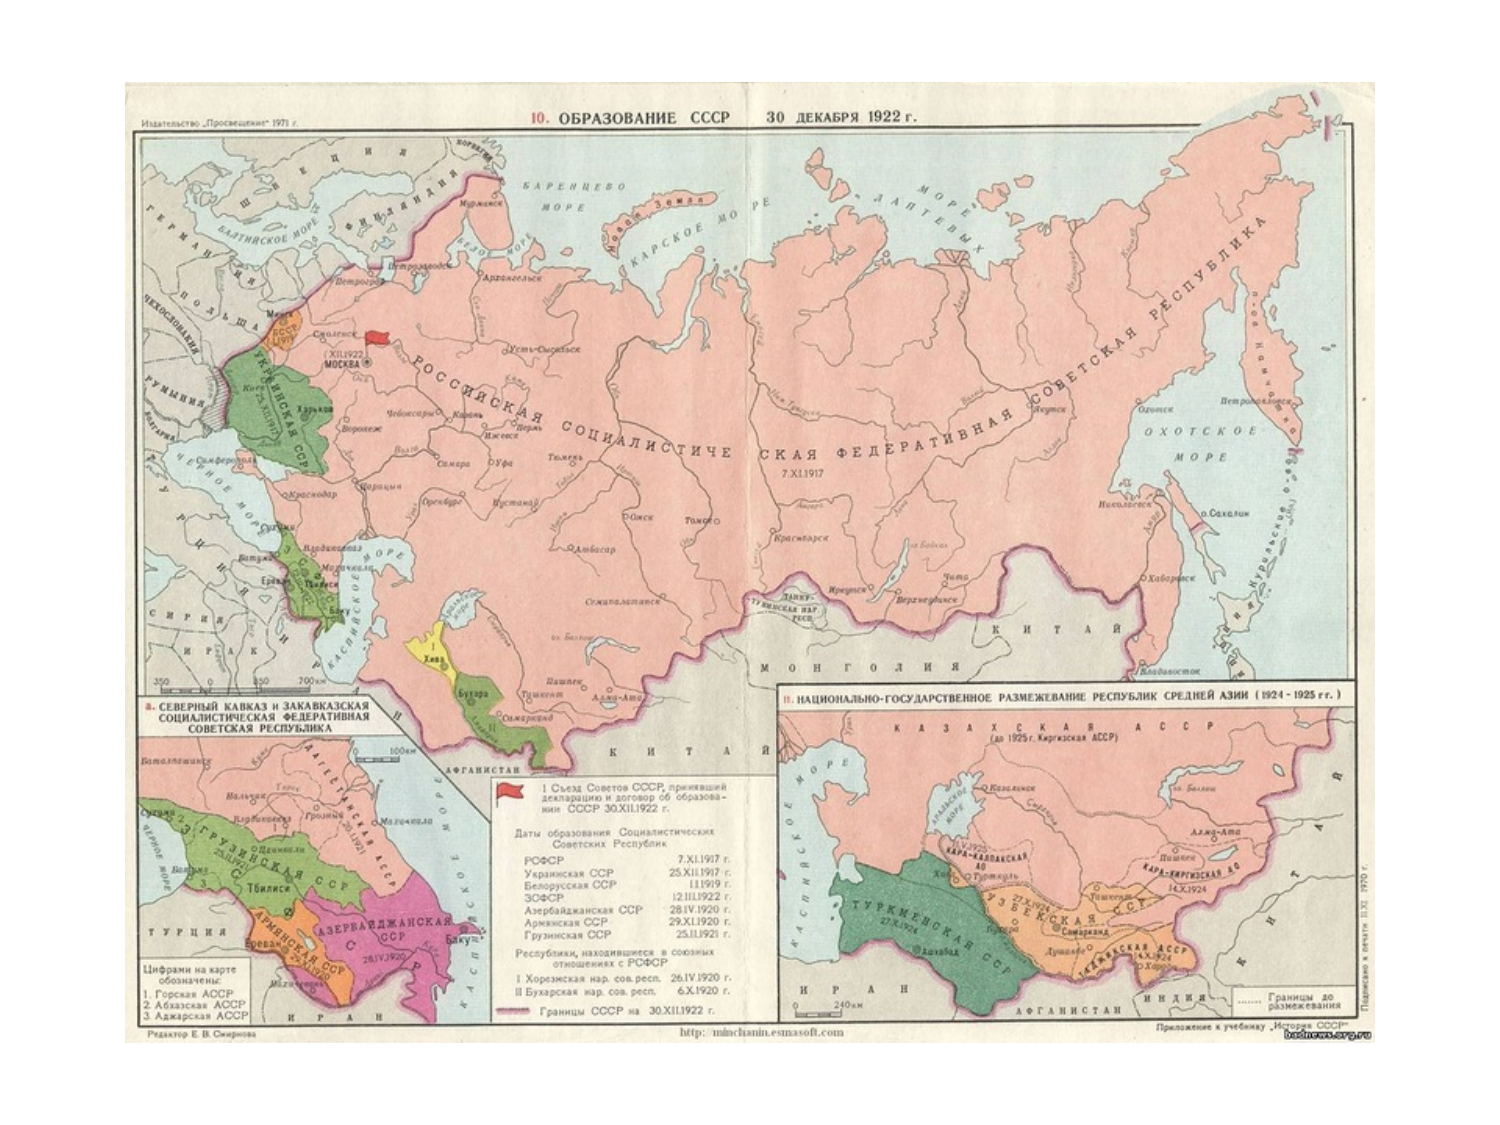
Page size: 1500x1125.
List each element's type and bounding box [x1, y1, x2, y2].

picture [124, 82, 1376, 1043]
